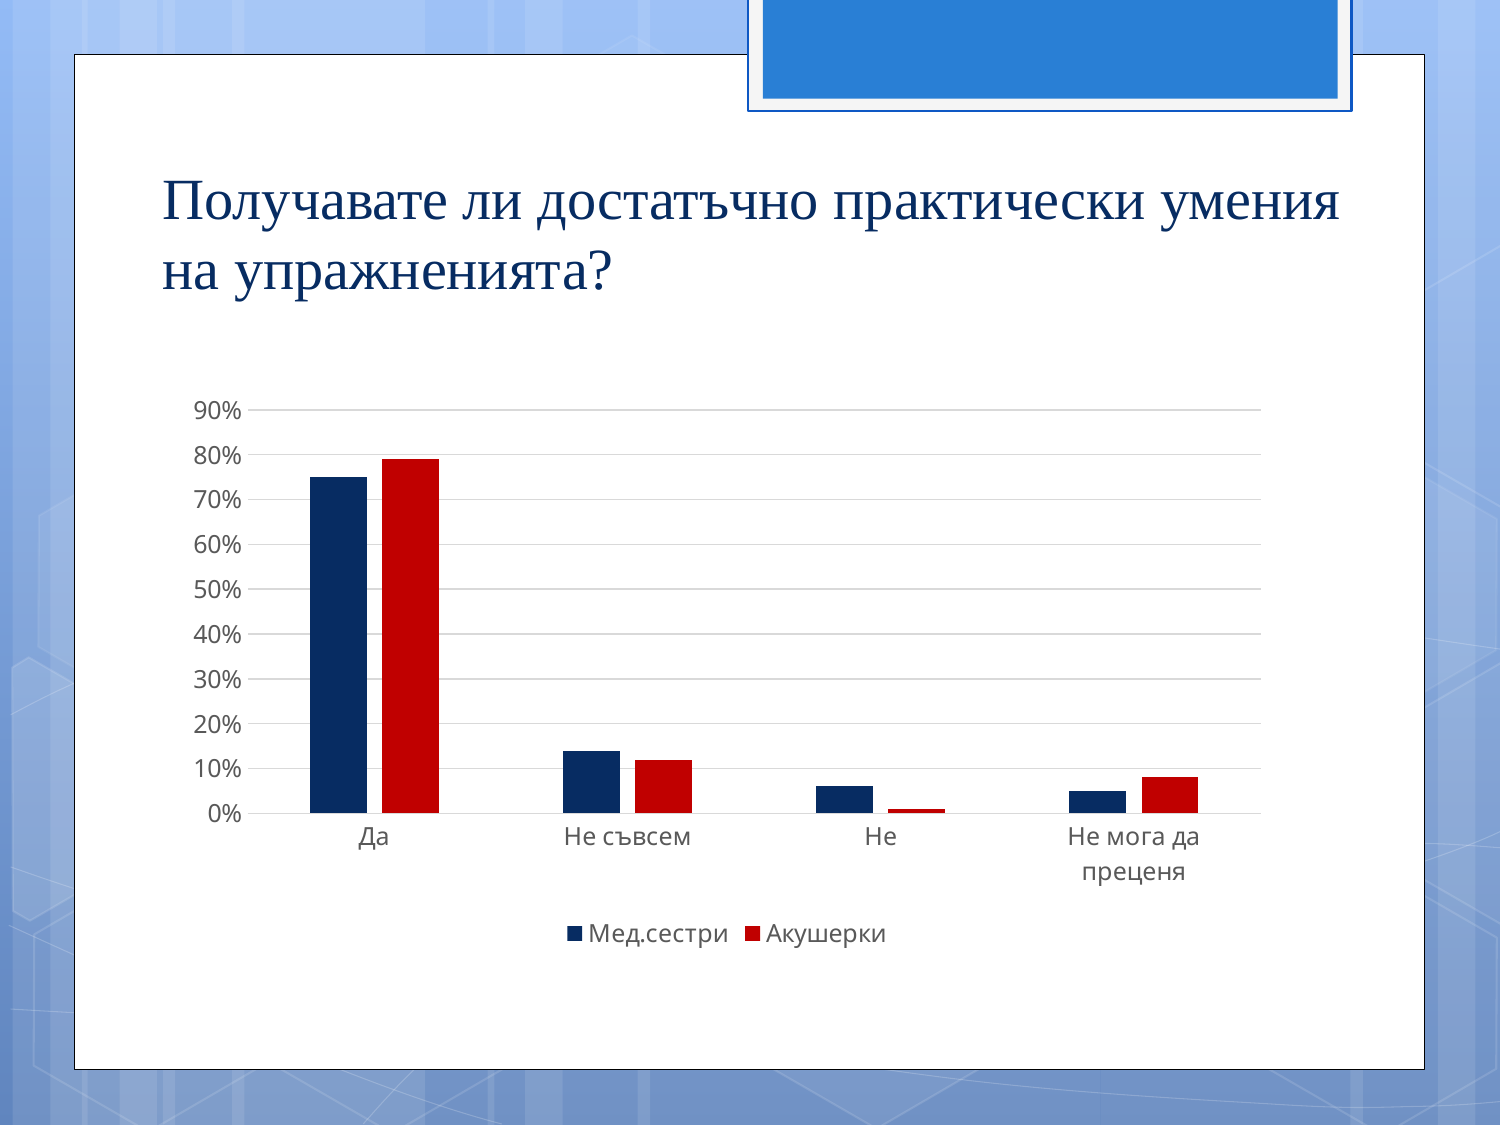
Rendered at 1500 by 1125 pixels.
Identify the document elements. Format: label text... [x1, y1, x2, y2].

chart [170, 380, 1284, 957]
title Получавате ли достатъчно практически умения на упражненията? [147, 160, 1412, 309]
